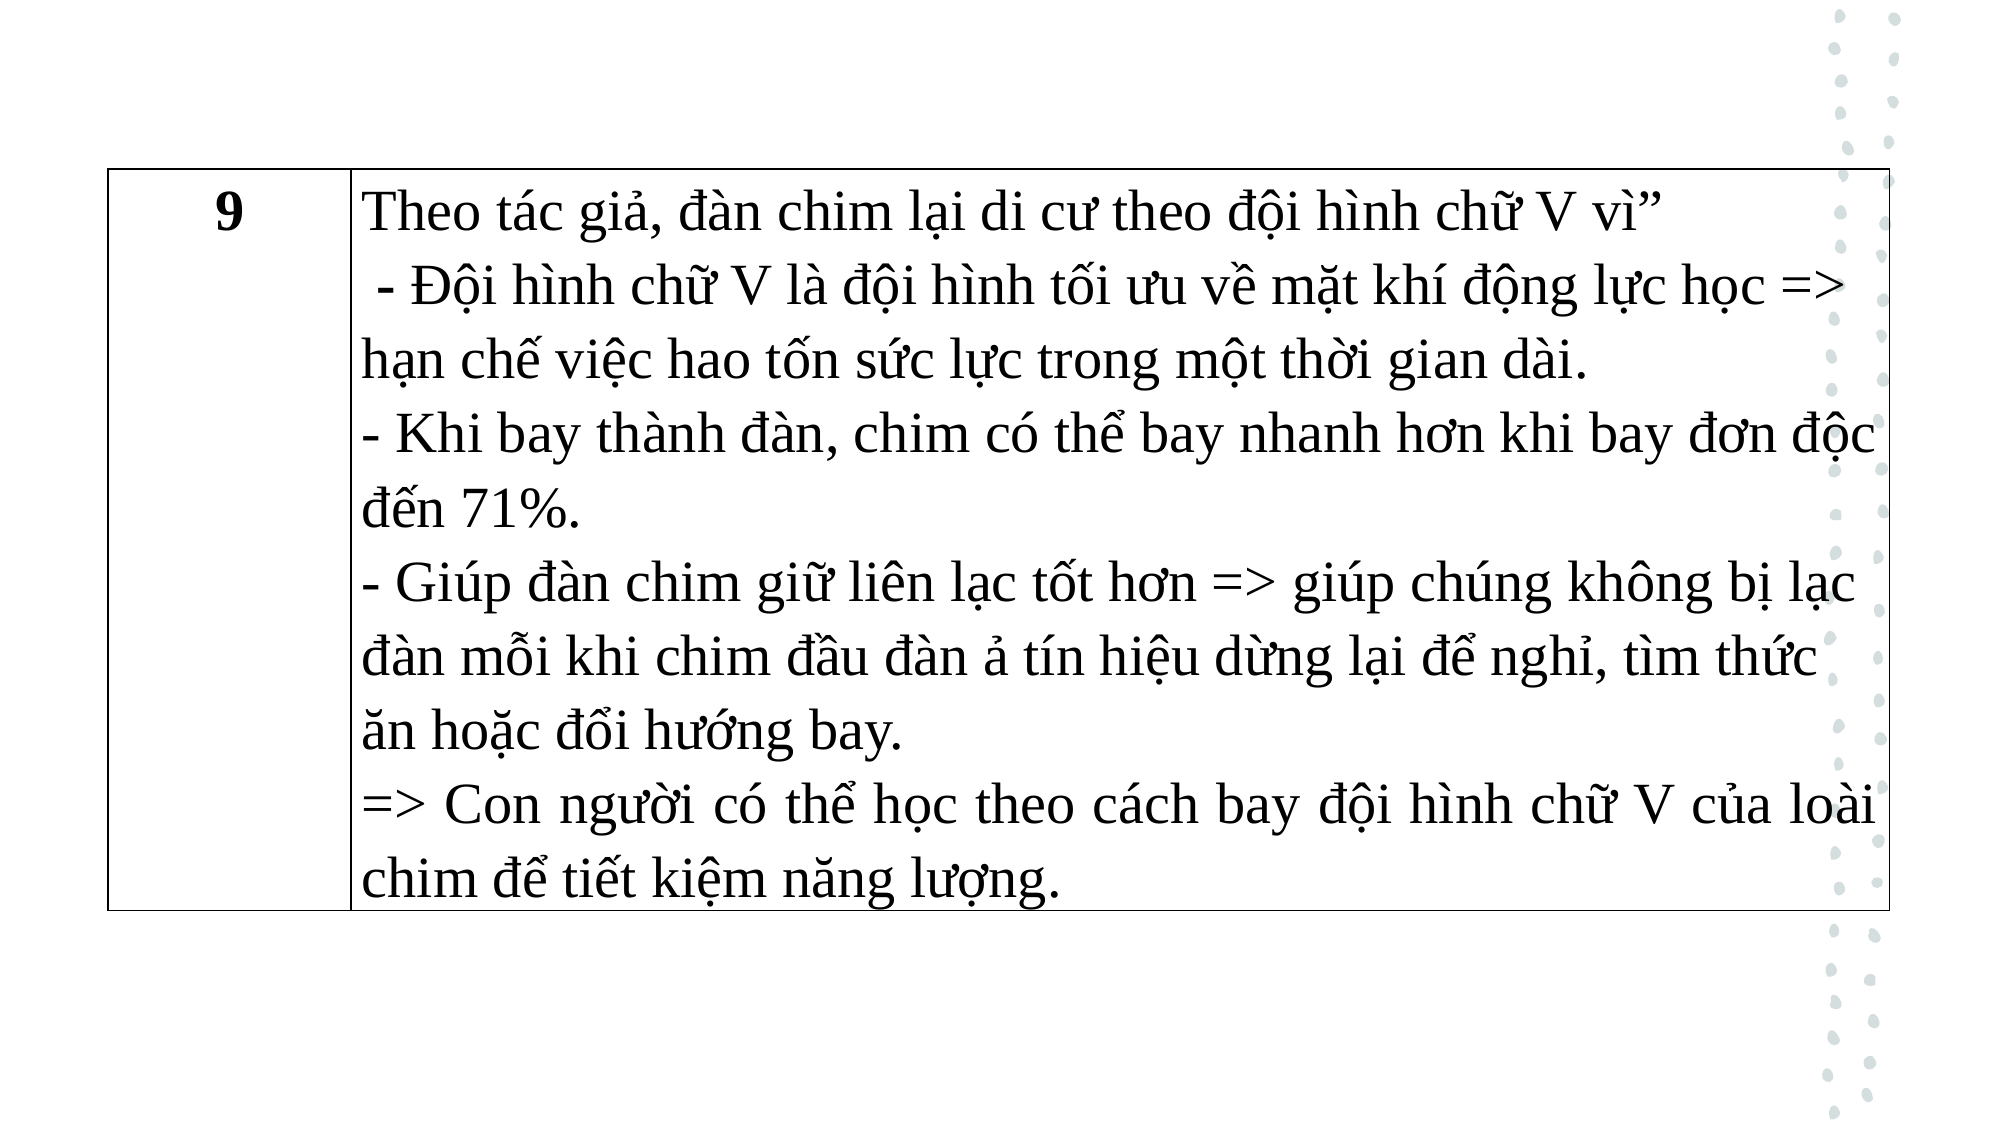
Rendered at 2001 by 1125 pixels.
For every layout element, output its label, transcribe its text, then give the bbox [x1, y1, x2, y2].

table_header Theo tác giả, đàn chim lại di cư theo đội hình chữ V vì” - Đội hình chữ V là đội hình tối ưu về mặt khí động lực học => hạn chế việc hao tốn sức lực trong một thời gian dài. - Khi bay thành đàn, chim có thể bay nhanh hơn khi bay đơn độc đến 71%. - Giúp đàn chim giữ liên lạc tốt hơn => giúp chúng không bị lạc đàn mỗi khi chim đầu đàn ả tín hiệu dừng lại để nghỉ, tìm thức ăn hoặc đổi hướng bay. => Con người có thể học theo cách bay đội hình chữ V của loài chim để tiết kiệm năng lượng. [352, 170, 1889, 910]
table_header 9 [109, 170, 350, 910]
